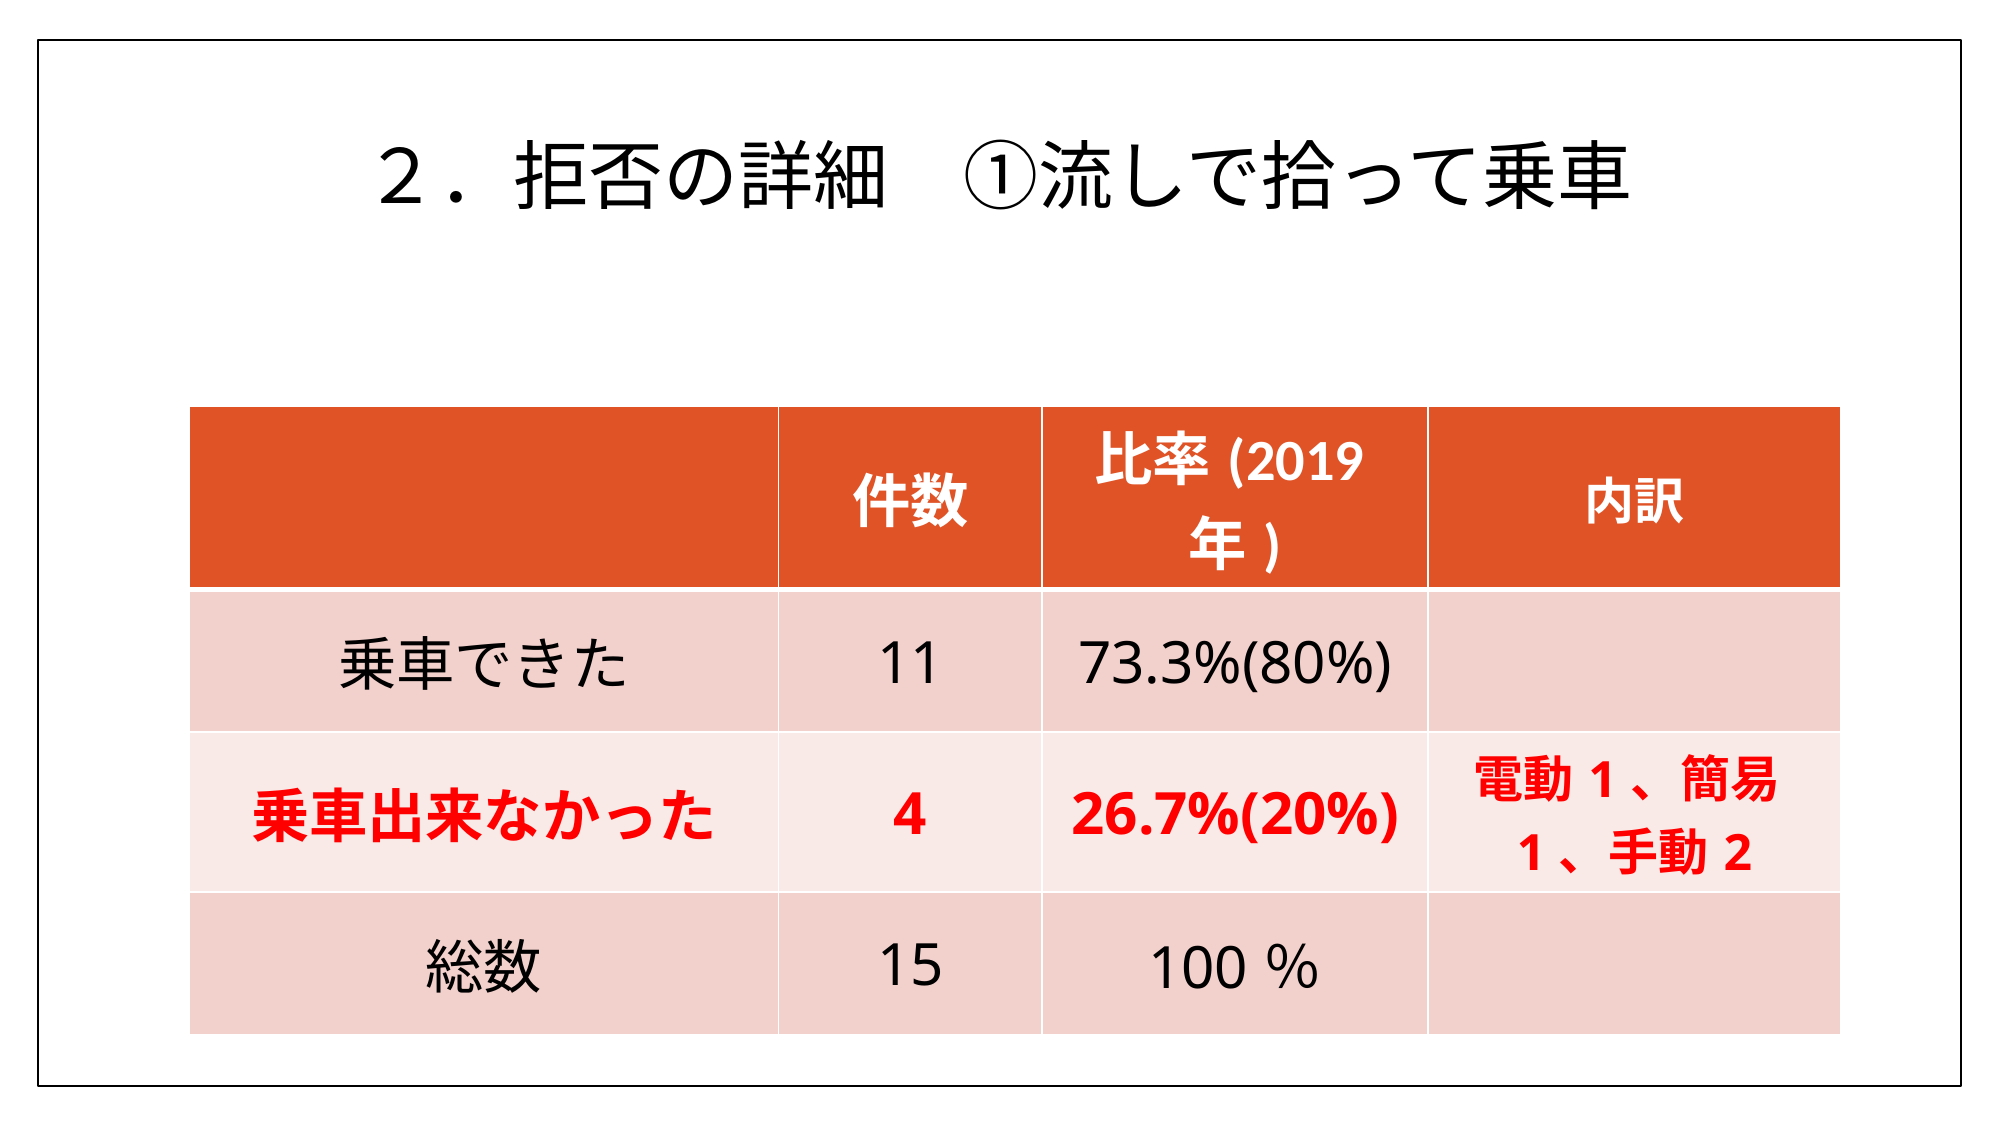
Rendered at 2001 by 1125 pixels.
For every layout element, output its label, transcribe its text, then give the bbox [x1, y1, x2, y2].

title ２．拒否の詳細 ①流しで拾って乗車 [189, 127, 1808, 231]
table_cell 4 [779, 733, 1041, 891]
table_header 比率(2019年) [1043, 407, 1427, 587]
table_cell 100％ [1043, 893, 1427, 1034]
table_cell [1429, 893, 1840, 1034]
table_cell 乗車出来なかった [190, 733, 778, 891]
table_header 件数 [779, 407, 1041, 587]
table_cell 総数 [190, 893, 778, 1034]
table_cell [1429, 592, 1840, 731]
table_cell 26.7%(20%) [1043, 733, 1427, 891]
table_cell 11 [779, 592, 1041, 731]
table_header [190, 407, 778, 587]
table_cell 電動1、簡易1、手動2 [1429, 733, 1840, 891]
table_header 内訳 [1429, 407, 1840, 587]
table_cell 73.3%(80%) [1043, 592, 1427, 731]
table_cell 乗車できた [190, 592, 778, 731]
table_cell 15 [779, 893, 1041, 1034]
